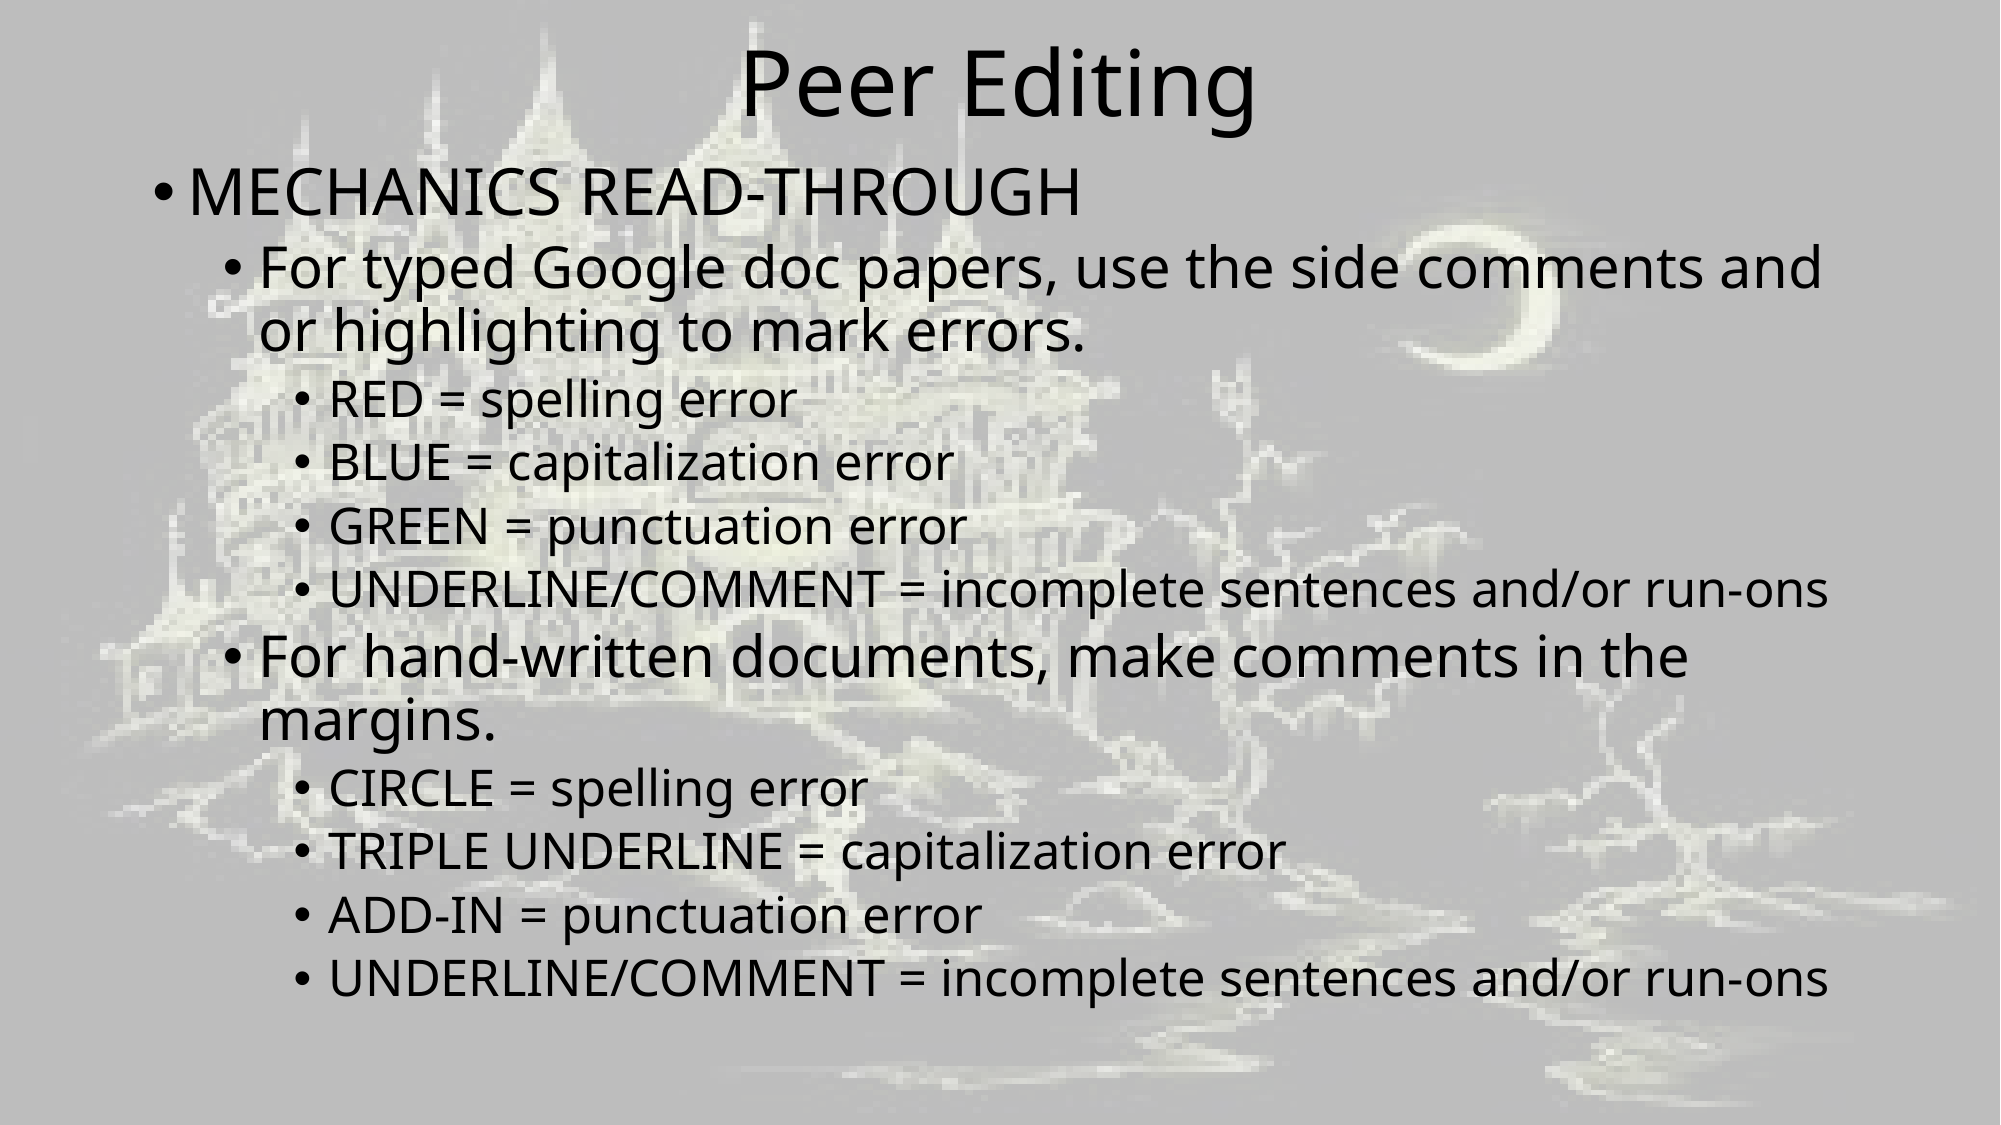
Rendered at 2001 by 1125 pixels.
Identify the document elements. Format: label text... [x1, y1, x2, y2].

list MECHANICS READ-THROUGH For typed Google doc papers, use the side comments and or highlighting to mark errors. RED = spelling error BLUE = capitalization error GREEN = punctuation error UNDERLINE/COMMENT = incomplete sentences and/or run-ons For hand-written documents, make comments in the margins. CIRCLE = spelling error TRIPLE UNDERLINE = capitalization error ADD-IN = punctuation error UNDERLINE/COMMENT = incomplete sentences and/or run-ons [137, 152, 1863, 1089]
title Peer Editing [137, 20, 1863, 152]
